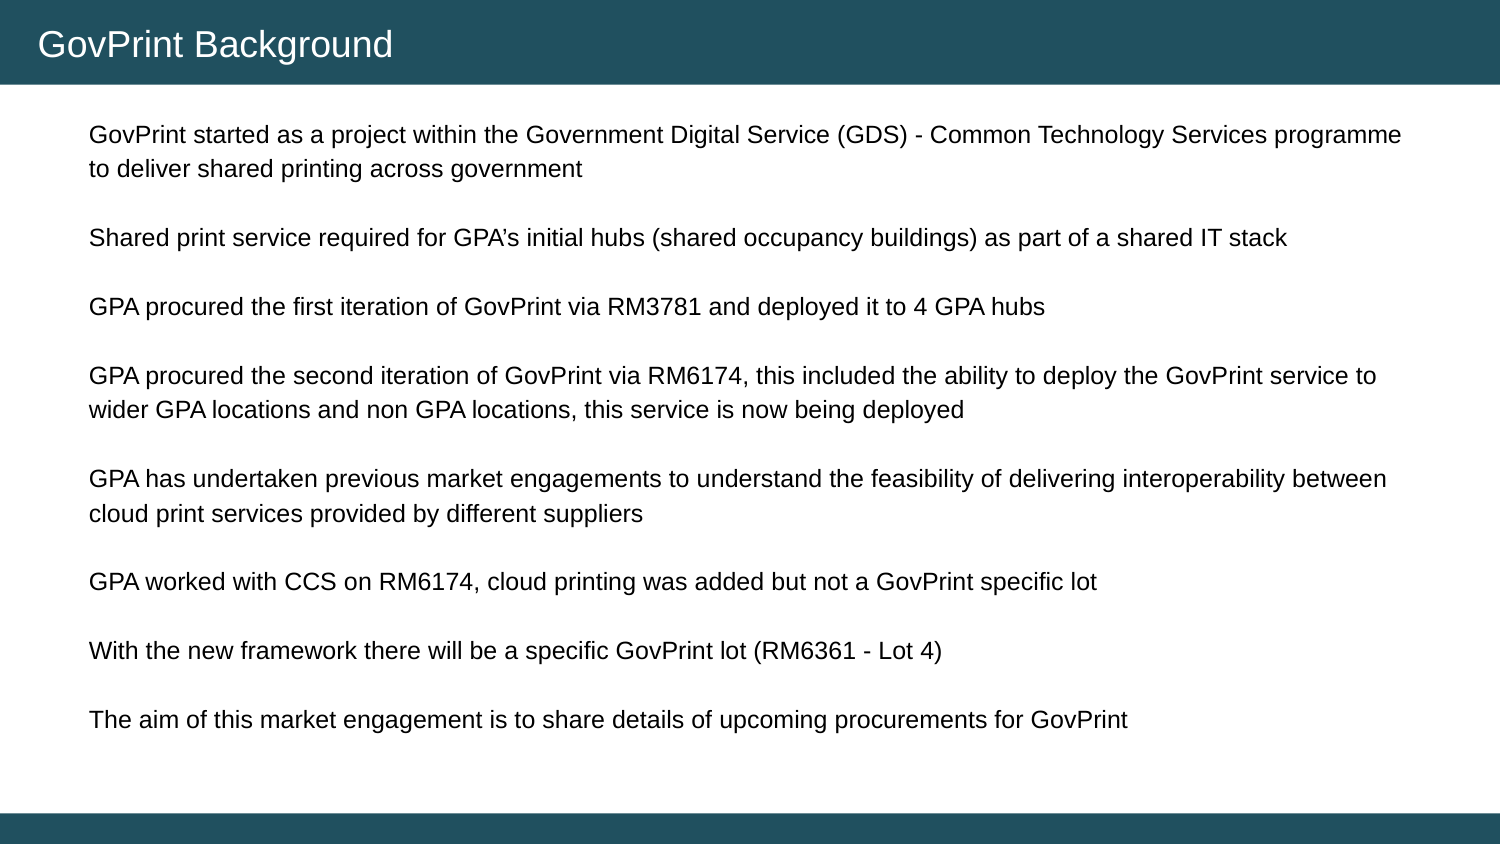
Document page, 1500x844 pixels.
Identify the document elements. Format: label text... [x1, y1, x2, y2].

text_box GovPrint started as a project within the Government Digital Service (GDS) - Common Technology Services programme to deliver shared printing across government Shared print service required for GPA’s initial hubs (shared occupancy buildings) as part of a shared IT stack GPA procured the first iteration of GovPrint via RM3781 and deployed it to 4 GPA hubs GPA procured the second iteration of GovPrint via RM6174, this included the ability to deploy the GovPrint service to wider GPA locations and non GPA locations, this service is now being deployed GPA has undertaken previous market engagements to understand the feasibility of delivering interoperability between cloud print services provided by different suppliers GPA worked with CCS on RM6174, cloud printing was added but not a GovPrint specific lot With the new framework there will be a specific GovPrint lot (RM6361 - Lot 4) The aim of this market engagement is to share details of upcoming procurements for GovPrint [73, 98, 1425, 783]
text_box [0, 0, 1500, 85]
text_box GovPrint Background [22, 12, 926, 72]
text_box [0, 813, 1500, 844]
